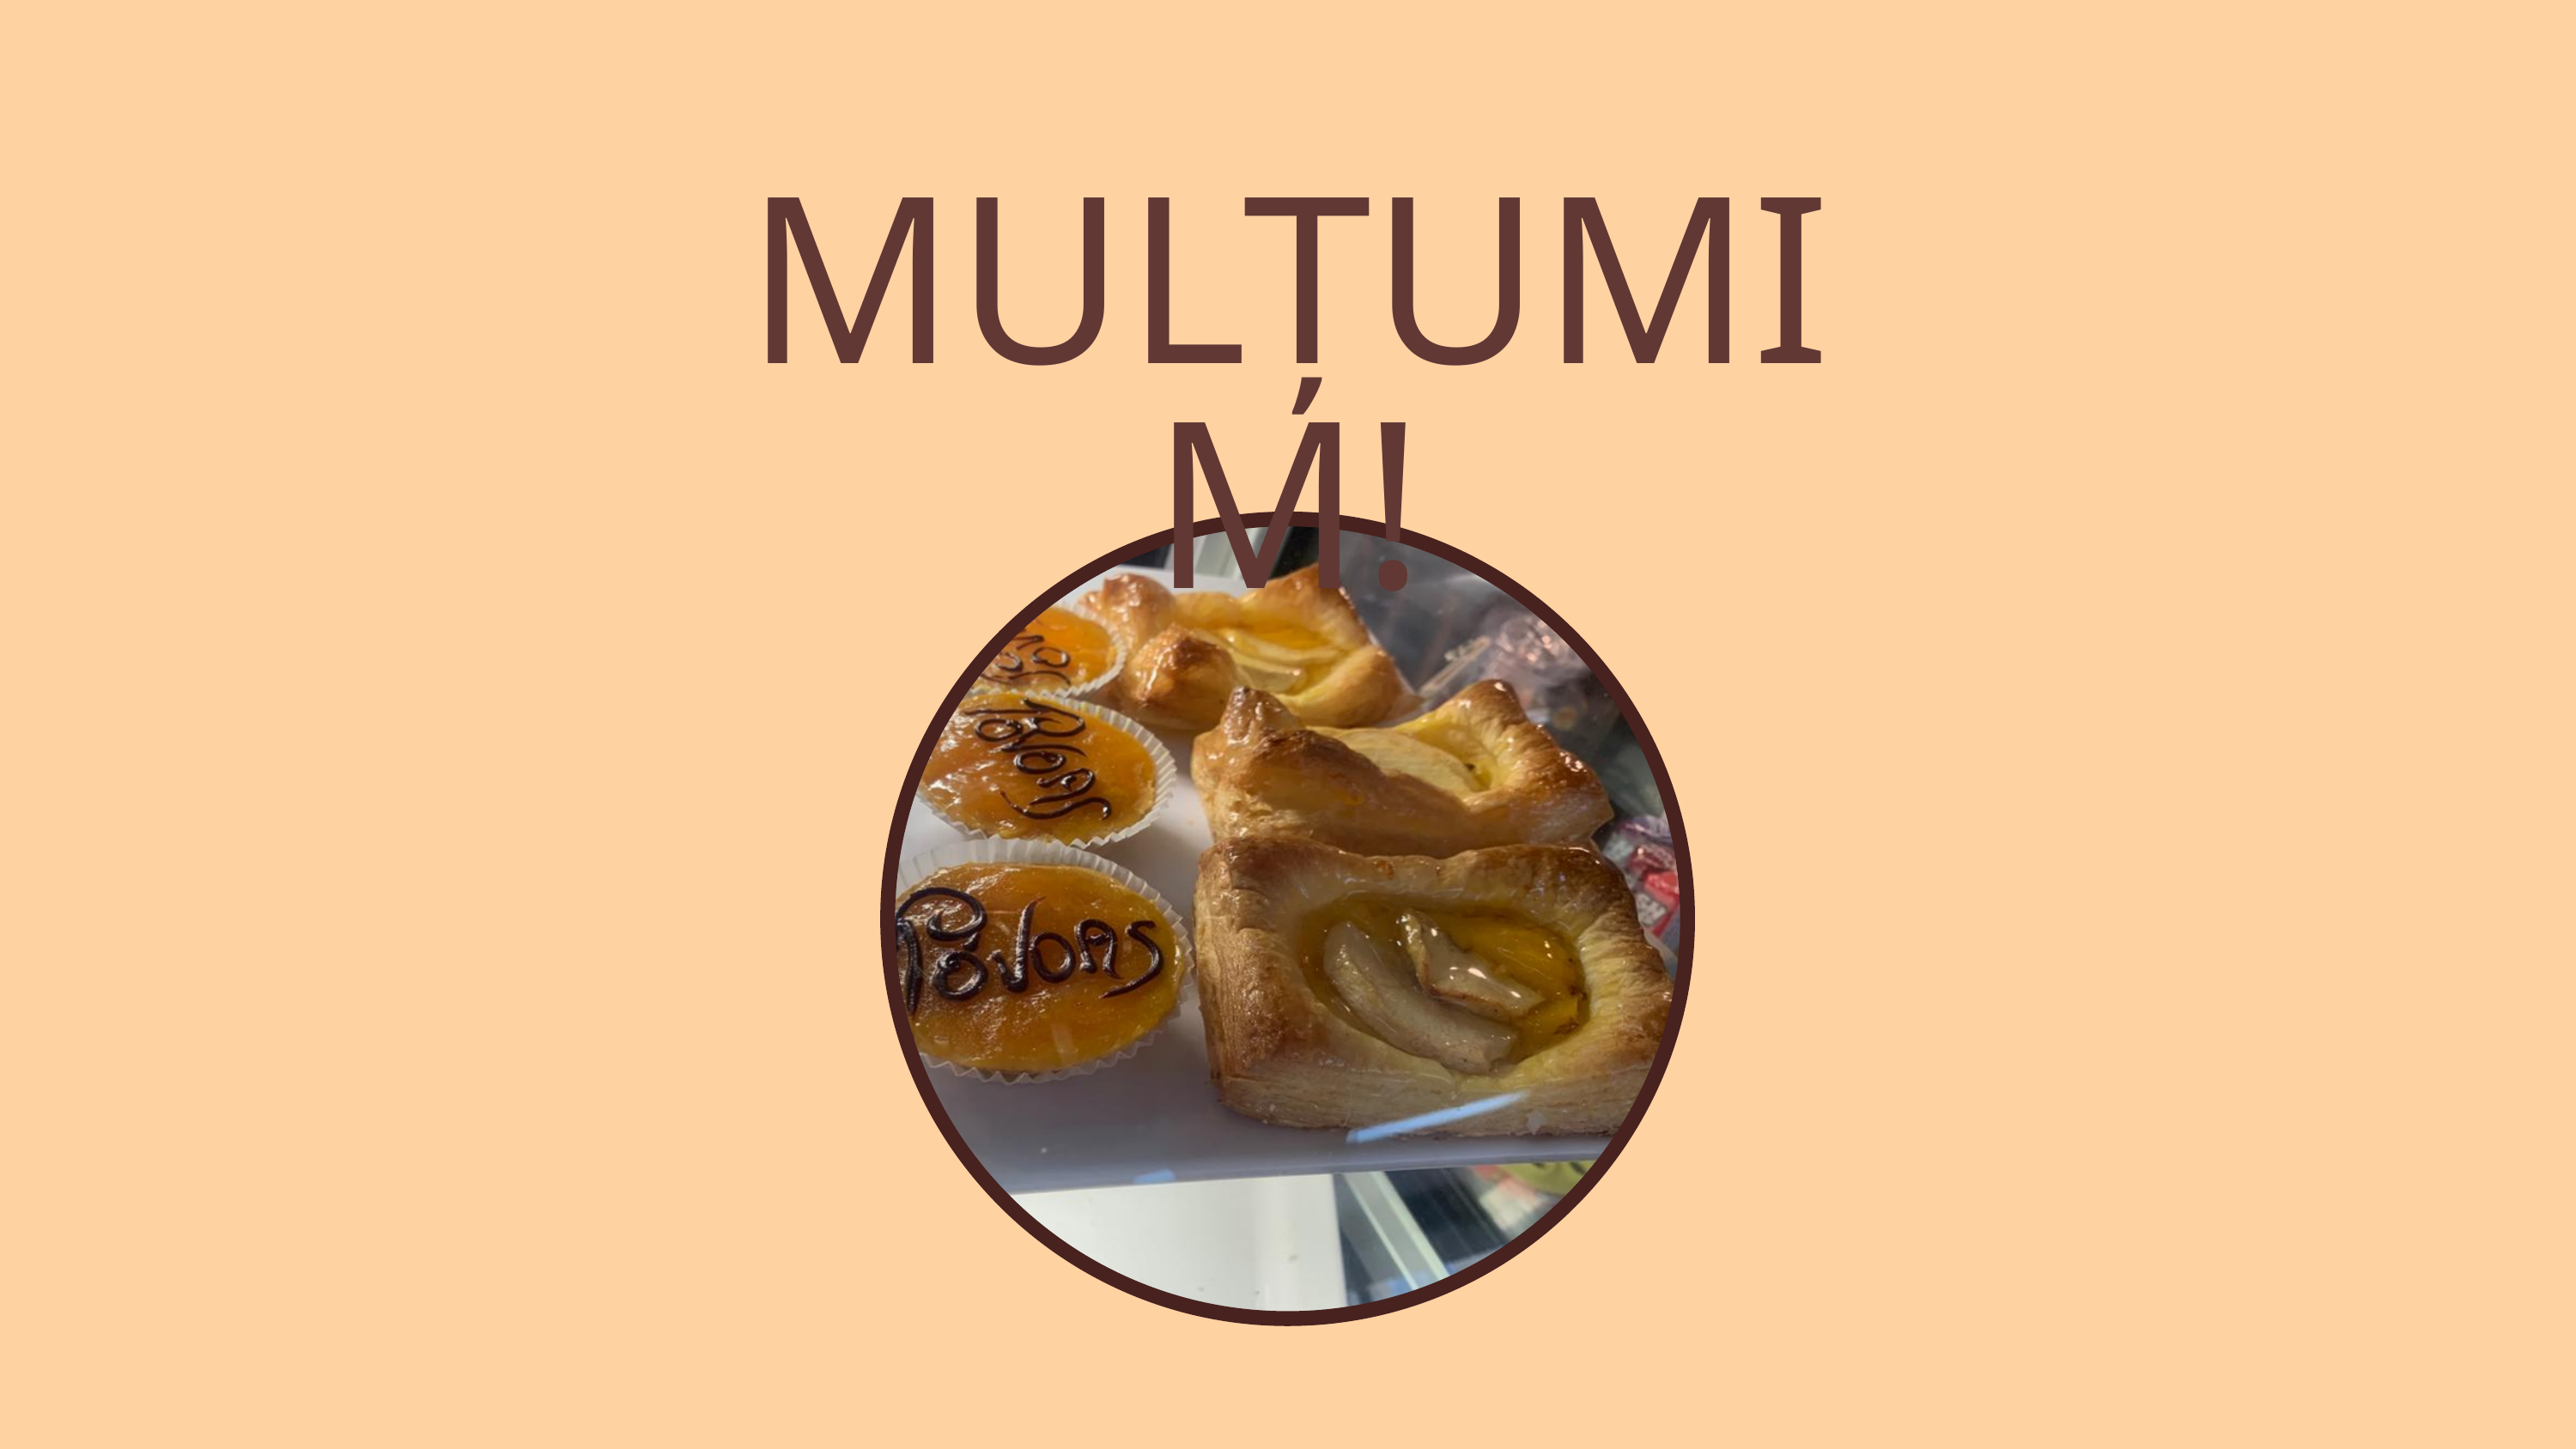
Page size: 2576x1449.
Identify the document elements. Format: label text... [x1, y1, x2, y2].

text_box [870, 502, 1705, 1335]
text_box MULȚUMIM! [732, 185, 1844, 635]
